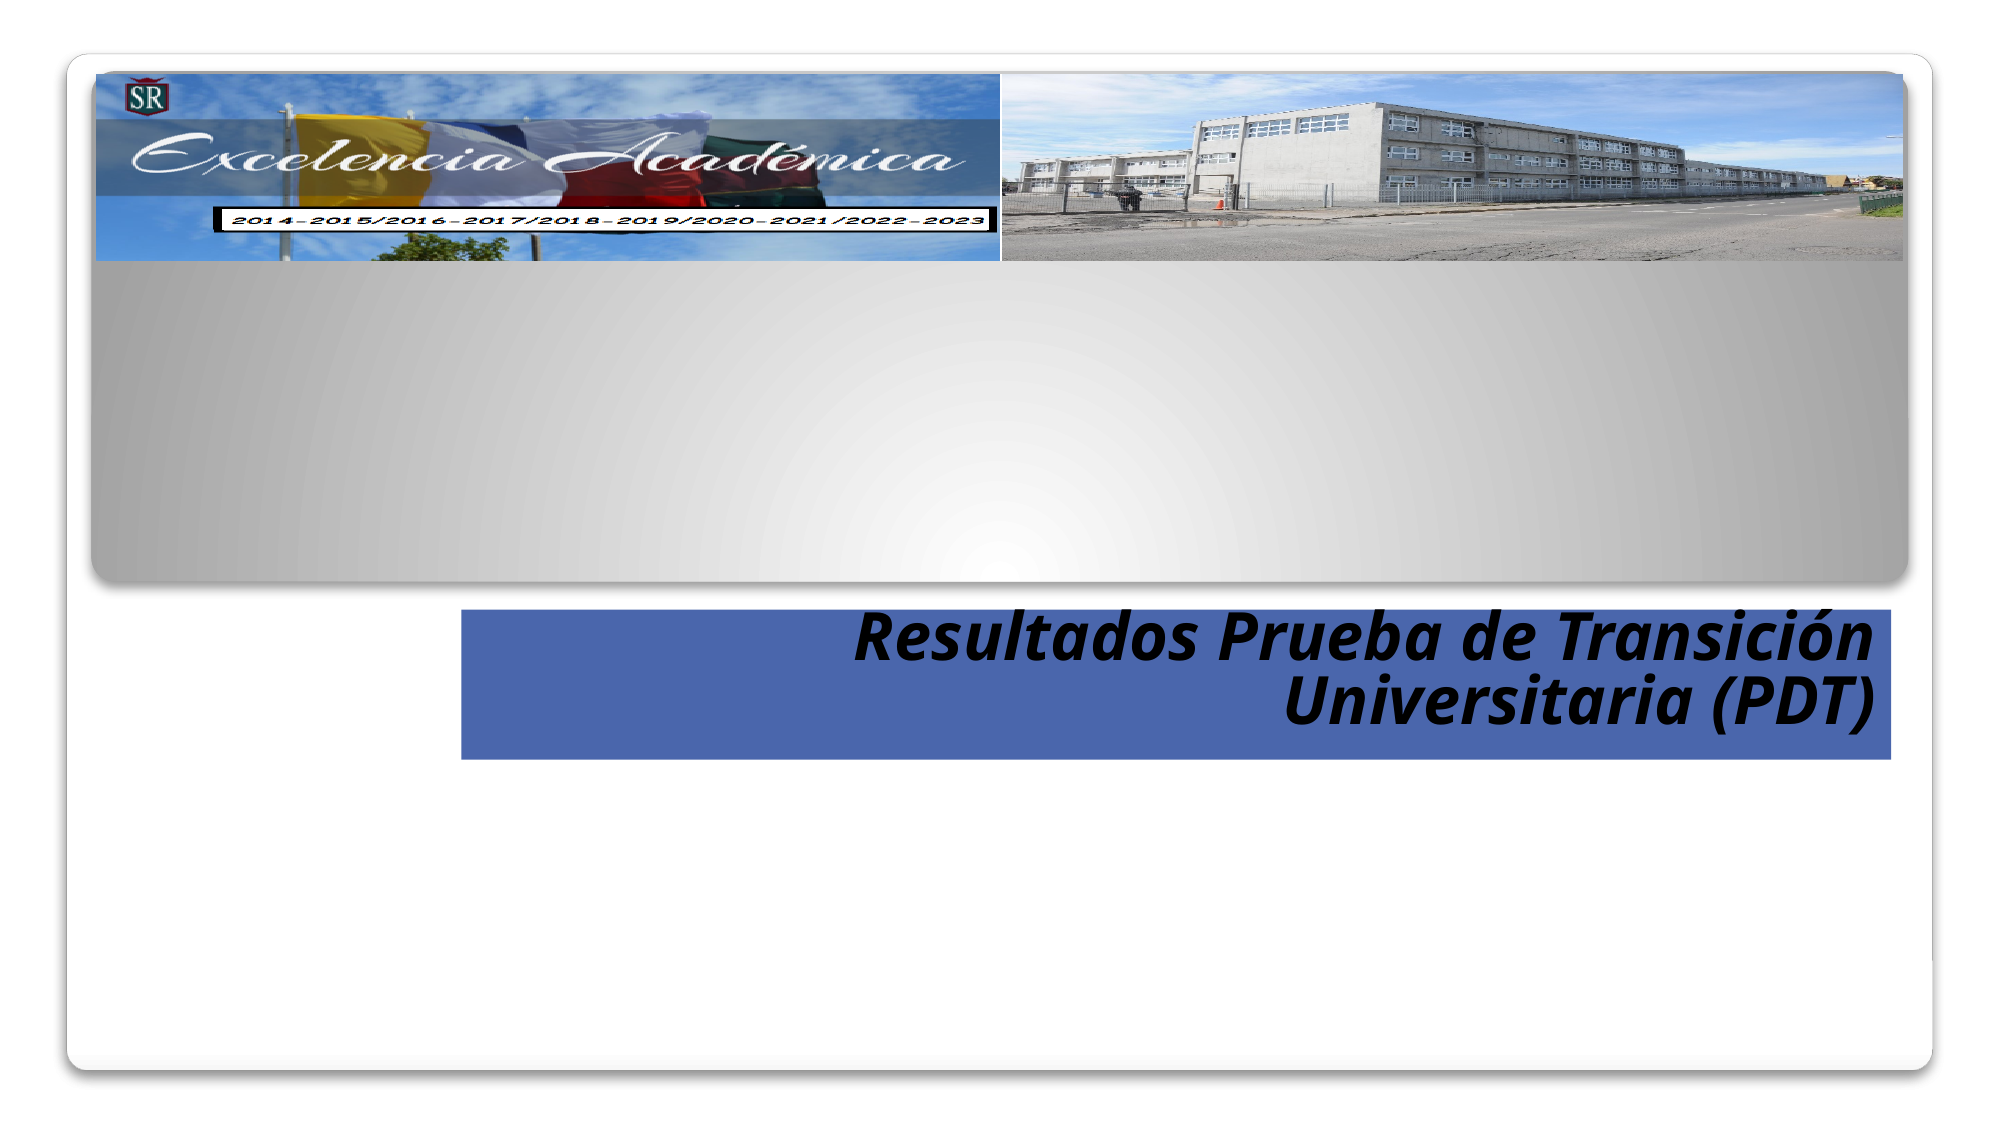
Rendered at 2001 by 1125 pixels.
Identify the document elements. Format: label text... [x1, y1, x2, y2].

picture [96, 74, 1903, 262]
subtitle Resultados Prueba de Transición Universitaria (PDT) [461, 609, 1892, 760]
